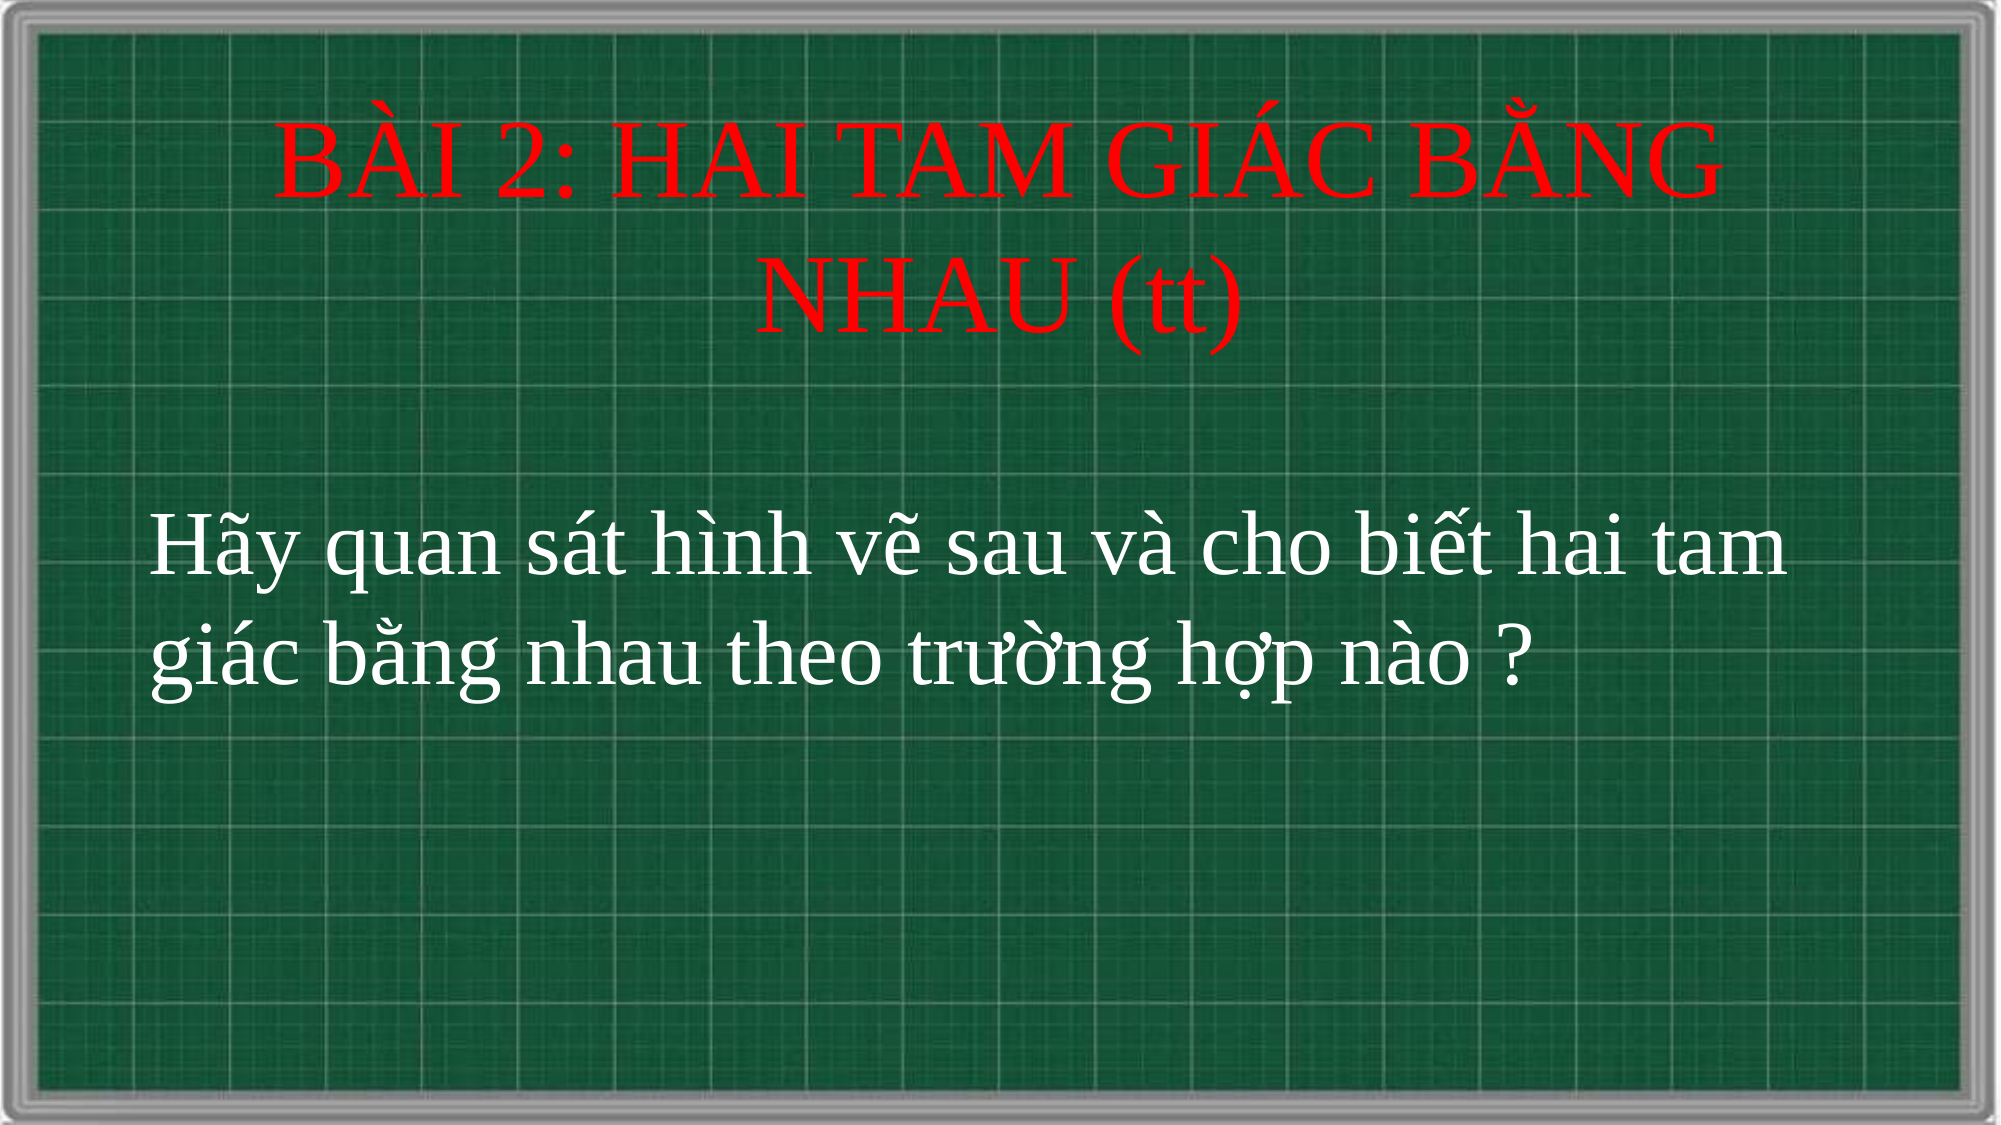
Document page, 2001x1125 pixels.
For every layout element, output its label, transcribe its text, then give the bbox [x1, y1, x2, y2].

subtitle Hãy quan sát hình vẽ sau và cho biết hai tam giác bằng nhau theo trường hợp nào ? [133, 474, 1917, 763]
picture [0, 0, 2001, 1125]
title BÀI 2: HAI TAM GIÁC BẰNG NHAU (tt) [150, 99, 1850, 342]
